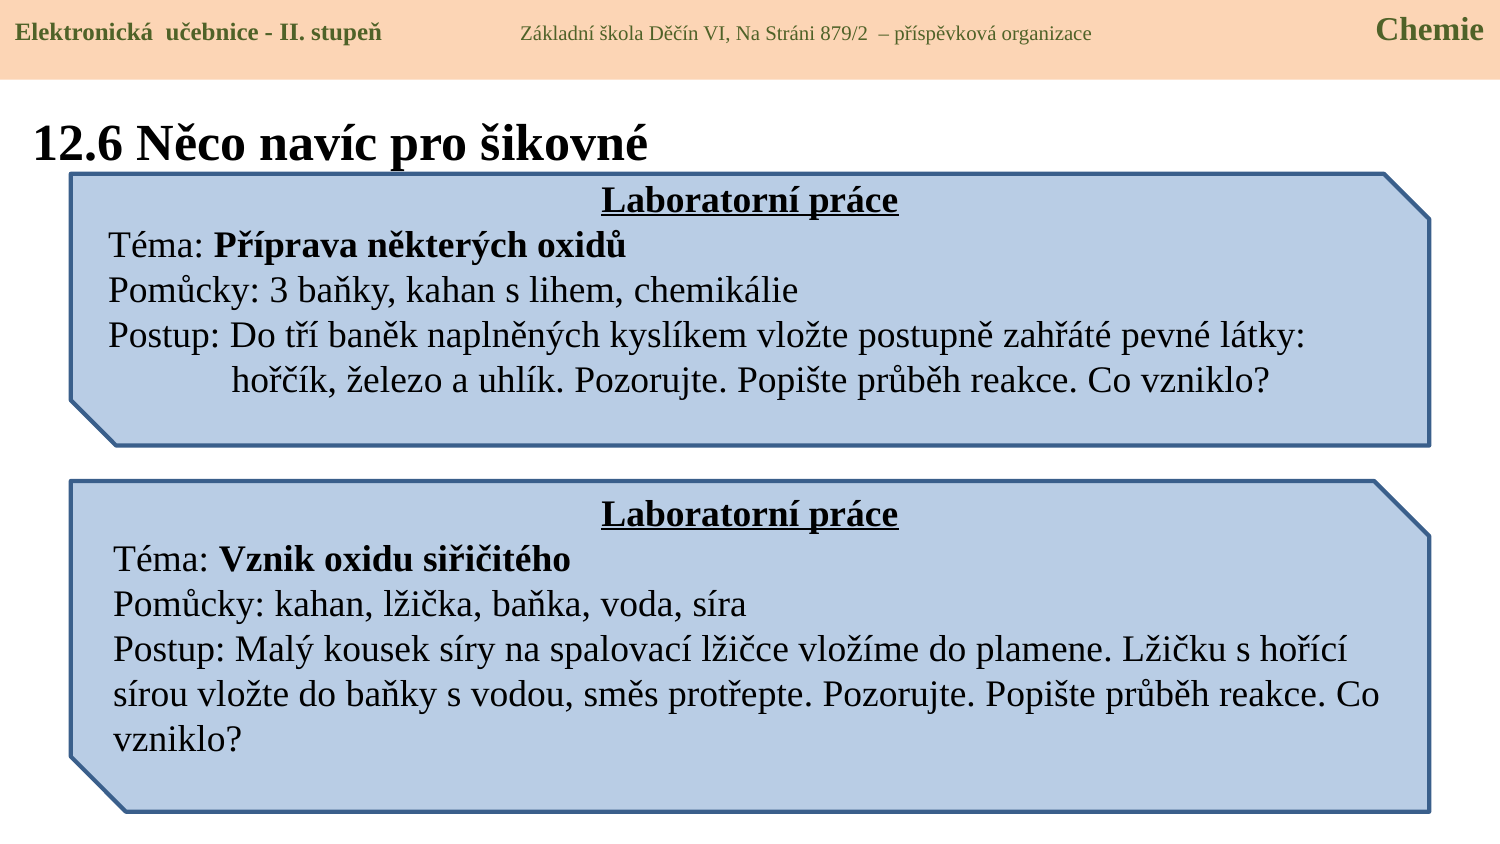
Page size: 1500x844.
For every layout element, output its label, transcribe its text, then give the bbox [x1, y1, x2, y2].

text_box Laboratorní práce Téma: Příprava některých oxidů Pomůcky: 3 baňky, kahan s lihem, chemikálie Postup: Do tří baněk naplněných kyslíkem vložte postupně zahřáté pevné látky: hořčík, železo a uhlík. Pozorujte. Popište průběh reakce. Co vzniklo? [68, 171, 1432, 448]
text_box Laboratorní práce Téma: Vznik oxidu siřičitého Pomůcky: kahan, lžička, baňka, voda, síra Postup: Malý kousek síry na spalovací lžičce vložíme do plamene. Lžičku s hořící sírou vložte do baňky s vodou, směs protřepte. Pozorujte. Popište průběh reakce. Co vzniklo? [68, 478, 1432, 814]
text_box Elektronická učebnice - II. stupeň Základní škola Děčín VI, Na Stráni 879/2 – příspěvková organizace Chemie [0, 0, 1500, 80]
title 12.6 Něco navíc pro šikovné [17, 90, 869, 189]
